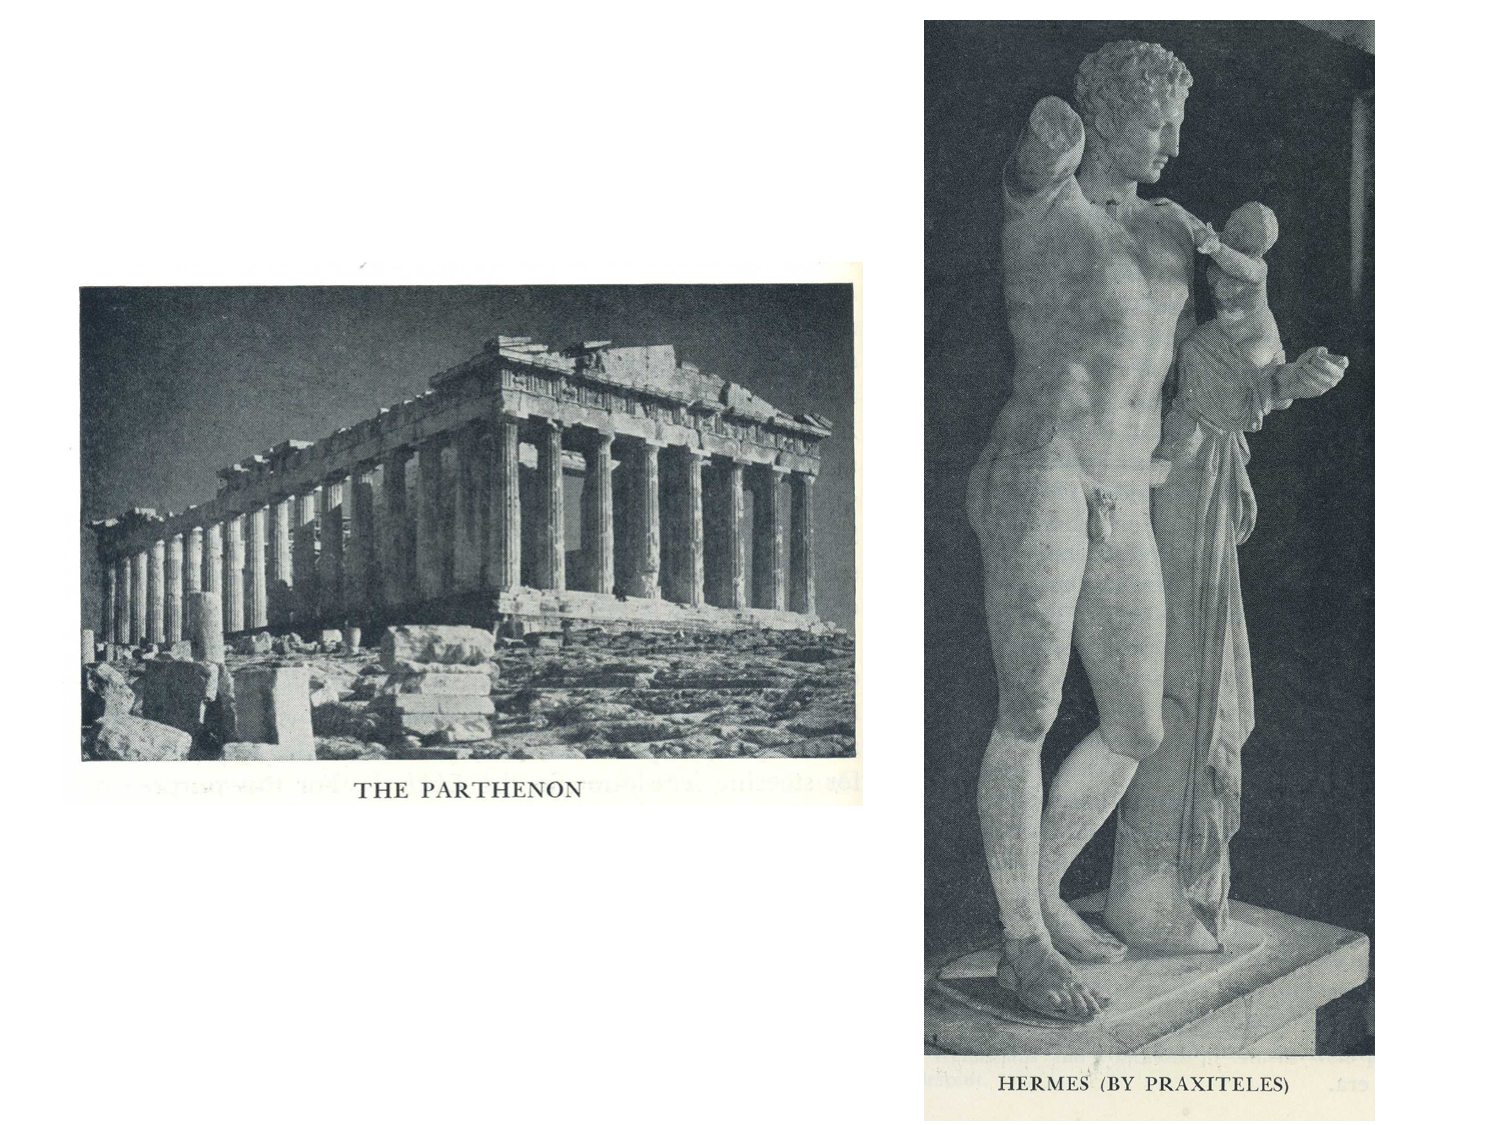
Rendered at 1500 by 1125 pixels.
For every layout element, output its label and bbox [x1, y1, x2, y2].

picture [62, 262, 863, 806]
picture [924, 20, 1376, 1121]
